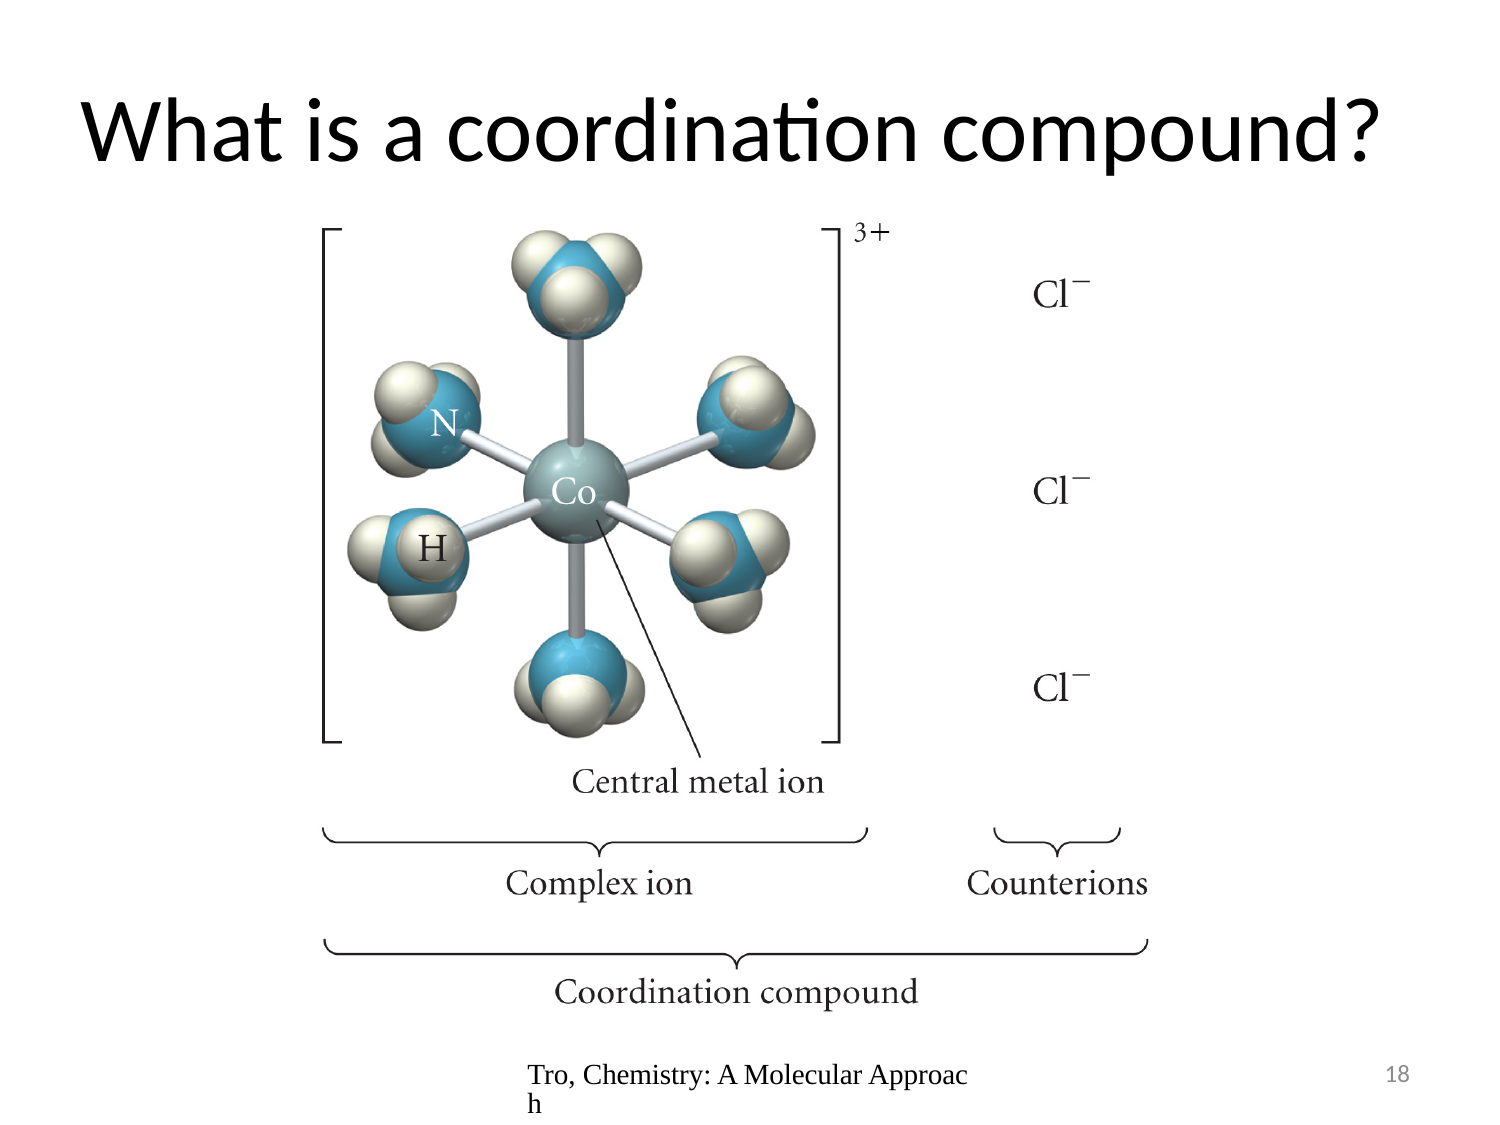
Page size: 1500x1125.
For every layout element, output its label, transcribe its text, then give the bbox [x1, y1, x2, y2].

footer Tro, Chemistry: A Molecular Approach [512, 1042, 988, 1103]
picture [312, 212, 1158, 1013]
title What is a coordination compound? [50, 62, 1438, 188]
slide_number 18 [1074, 1042, 1425, 1103]
